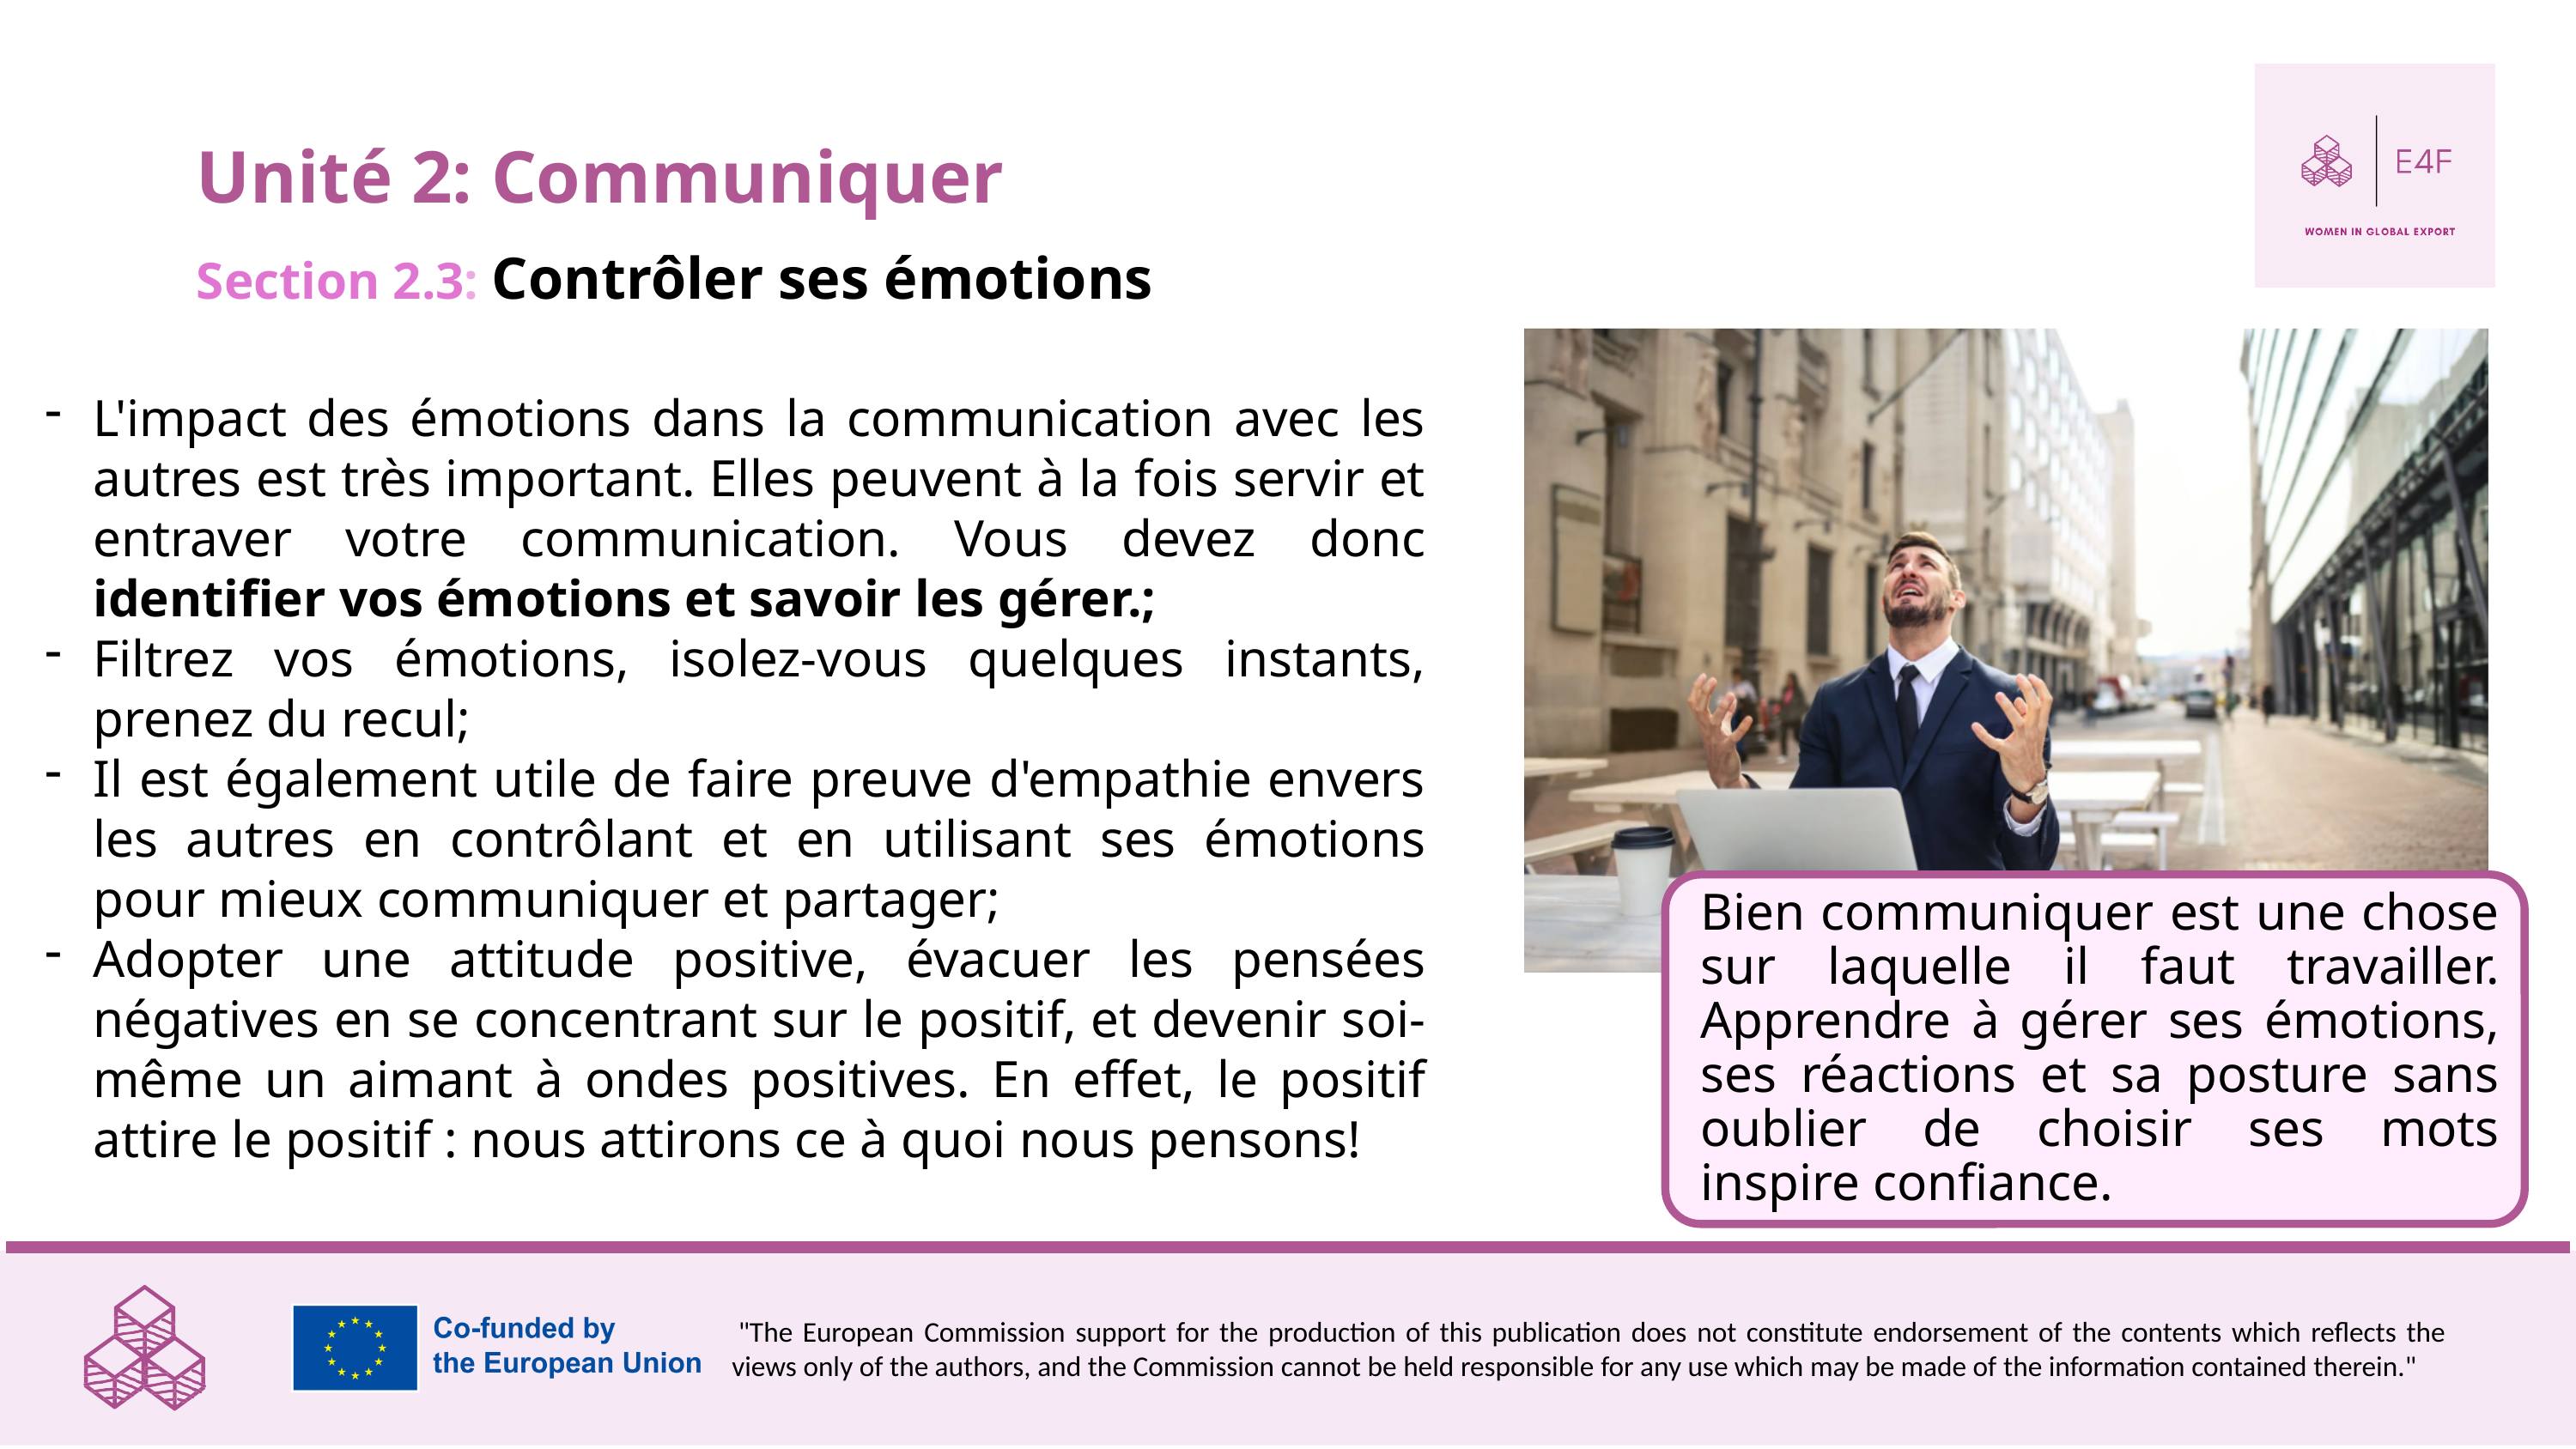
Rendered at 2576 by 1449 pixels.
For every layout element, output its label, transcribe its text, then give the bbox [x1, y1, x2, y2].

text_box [1663, 874, 2525, 1224]
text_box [1523, 325, 2492, 976]
text_box L'impact des émotions dans la communication avec les autres est très important. Elles peuvent à la fois servir et entraver votre communication. Vous devez donc identifier vos émotions et savoir les gérer.; Filtrez vos émotions, isolez-vous quelques instants, prenez du recul; Il est également utile de faire preuve d'empathie envers les autres en contrôlant et en utilisant ses émotions pour mieux communiquer et partager; Adopter une attitude positive, évacuer les pensées négatives en se concentrant sur le positif, et devenir soi-même un aimant à ondes positives. En effet, le positif attire le positif : nous attirons ce à quoi nous pensons! [32, 380, 1438, 1174]
text_box Unité 2: Communiquer [184, 124, 1795, 224]
picture [113, 1315, 176, 1351]
picture [83, 1364, 206, 1403]
picture [288, 1300, 732, 1396]
text_box Section 2.3: Contrôler ses émotions [184, 235, 1224, 318]
picture [2254, 64, 2495, 288]
picture [161, 1341, 176, 1351]
